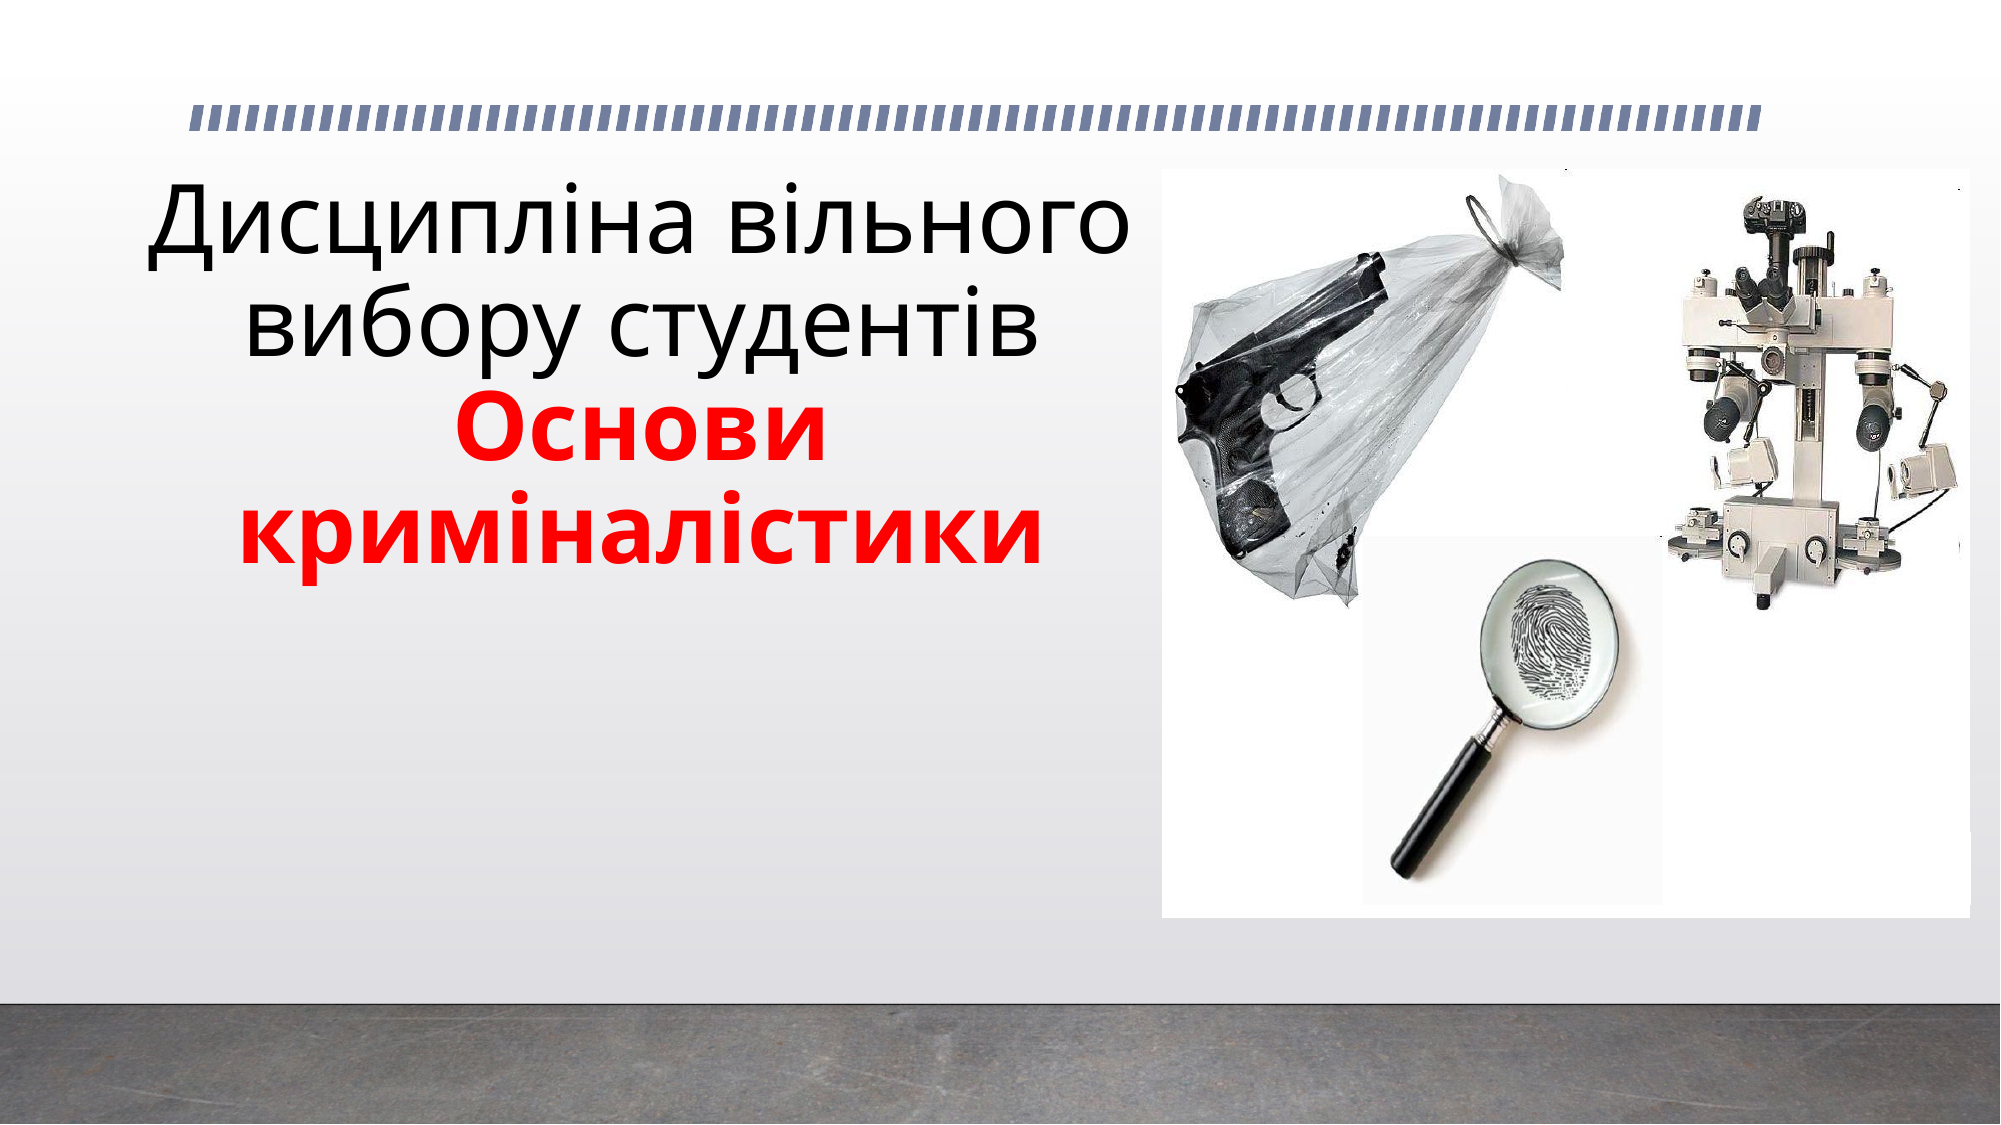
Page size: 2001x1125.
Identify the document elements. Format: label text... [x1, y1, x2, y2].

title Дисципліна вільного вибору студентів Основи криміналістики [120, 154, 1163, 585]
picture [0, 1004, 2000, 1124]
picture [1162, 169, 1970, 919]
